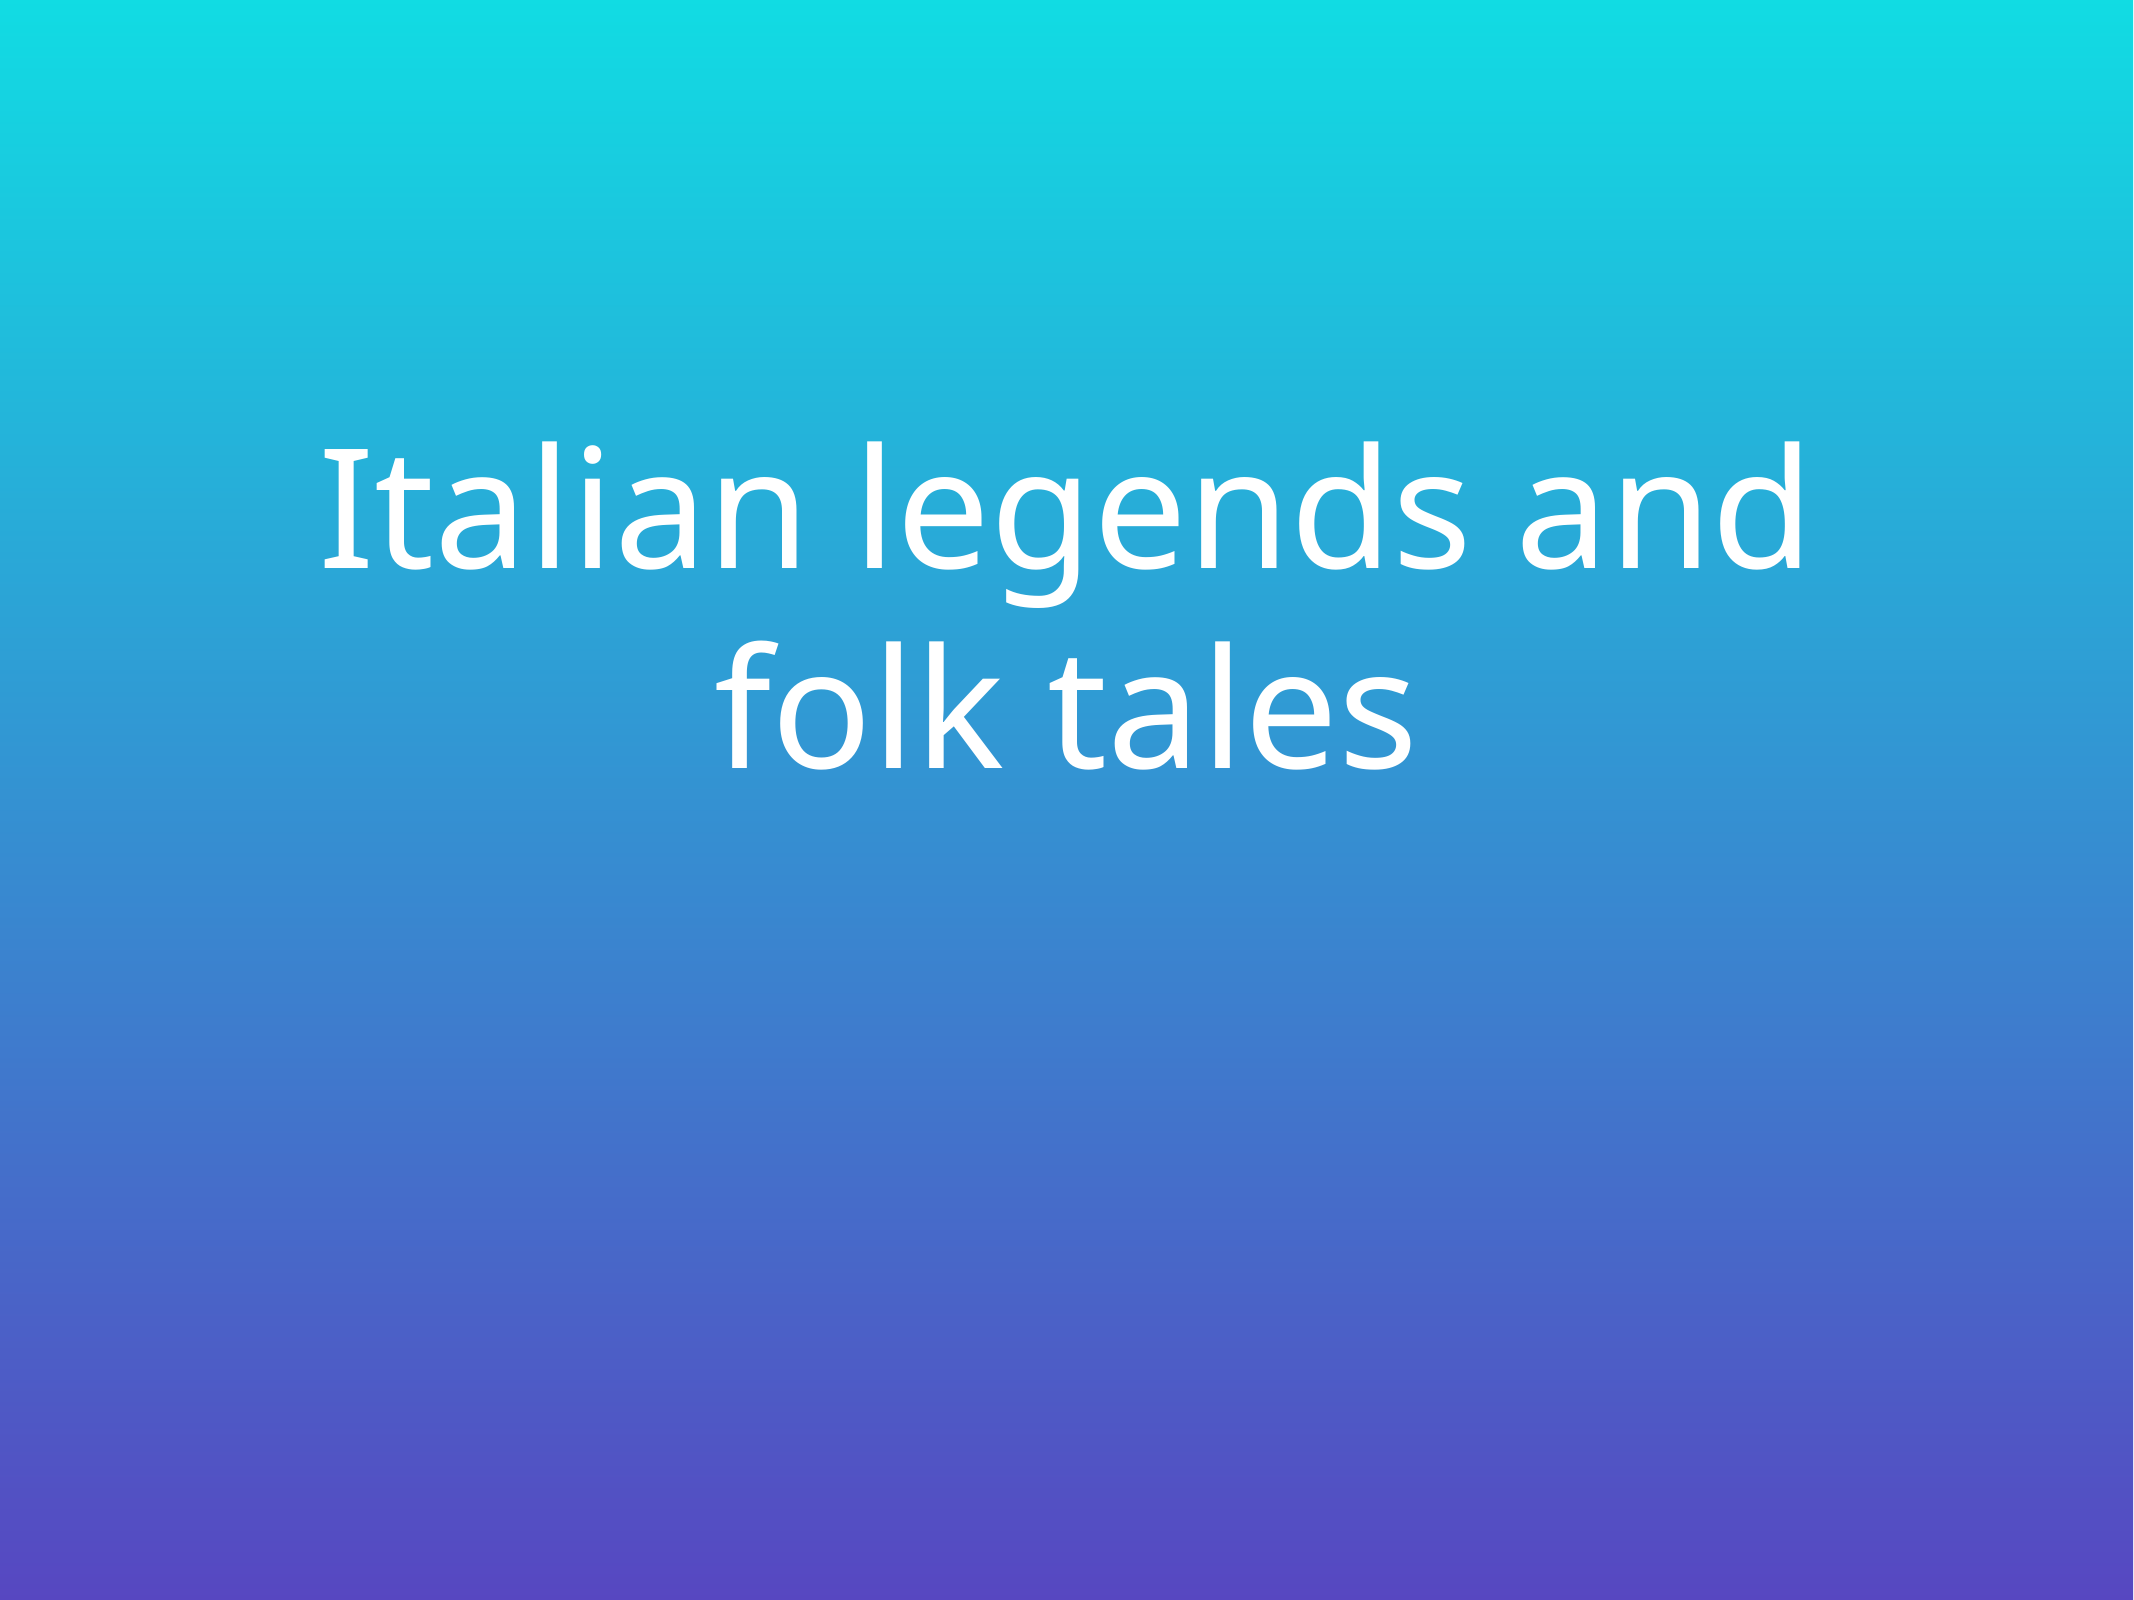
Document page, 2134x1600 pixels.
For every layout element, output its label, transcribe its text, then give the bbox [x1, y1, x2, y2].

title Italian legends and folk tales [207, 268, 1926, 811]
